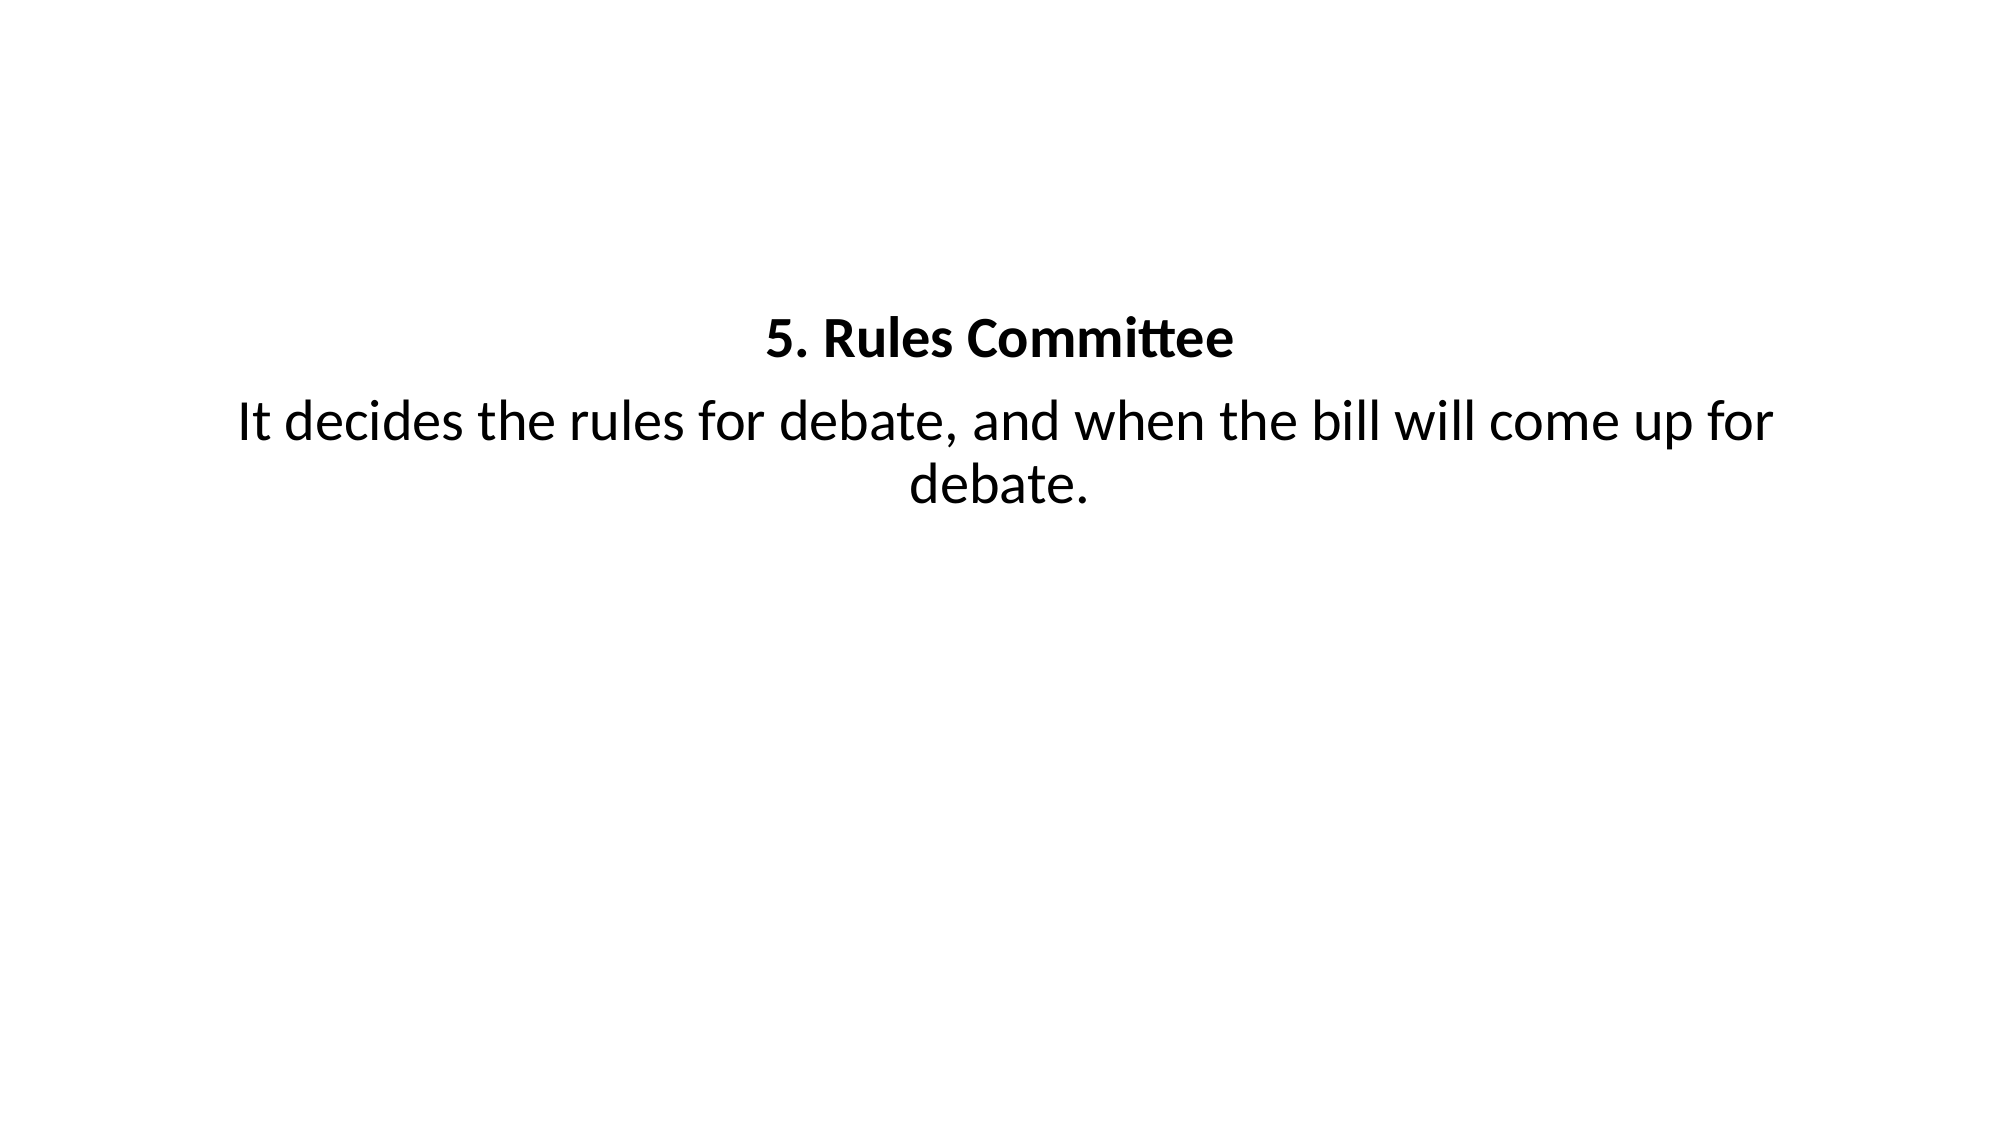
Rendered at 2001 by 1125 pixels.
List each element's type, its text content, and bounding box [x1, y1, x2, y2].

list 5. Rules Committee It decides the rules for debate, and when the bill will come up for debate. [137, 299, 1863, 1014]
